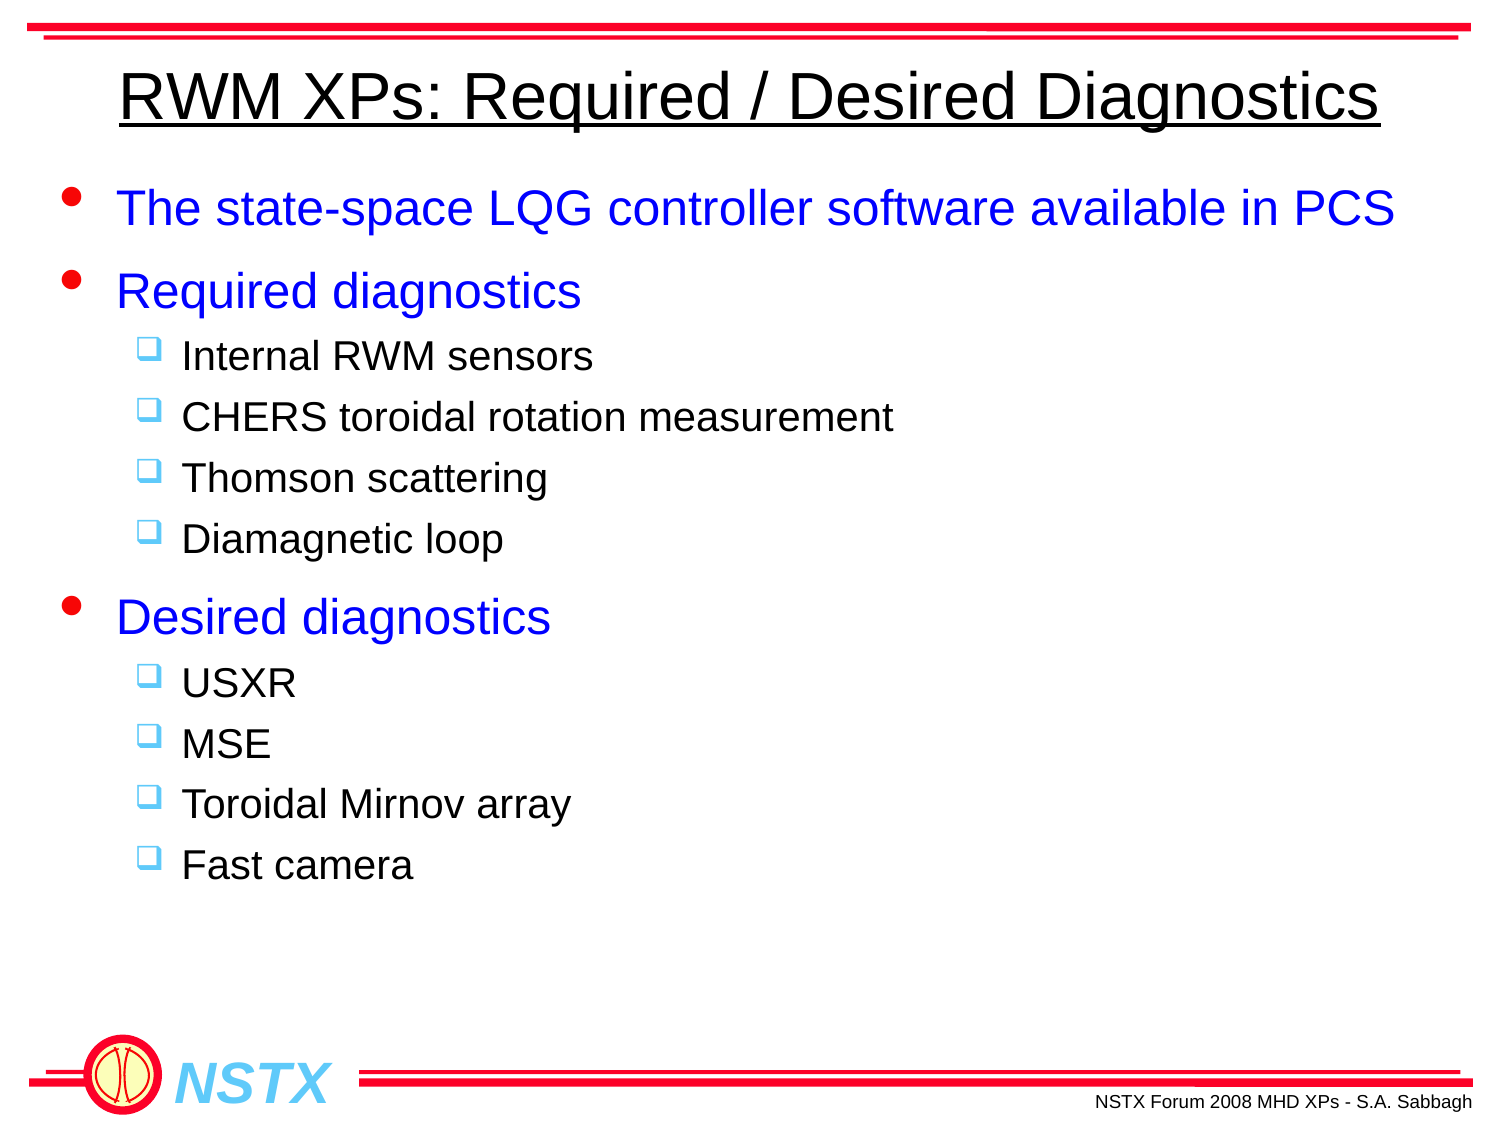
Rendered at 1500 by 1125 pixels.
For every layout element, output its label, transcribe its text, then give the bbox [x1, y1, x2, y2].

title RWM XPs: Required / Desired Diagnostics [35, 36, 1465, 150]
list The state-space LQG controller software available in PCS Required diagnostics Internal RWM sensors CHERS toroidal rotation measurement Thomson scattering Diamagnetic loop Desired diagnostics USXR MSE Toroidal Mirnov array Fast camera [44, 179, 1451, 1057]
